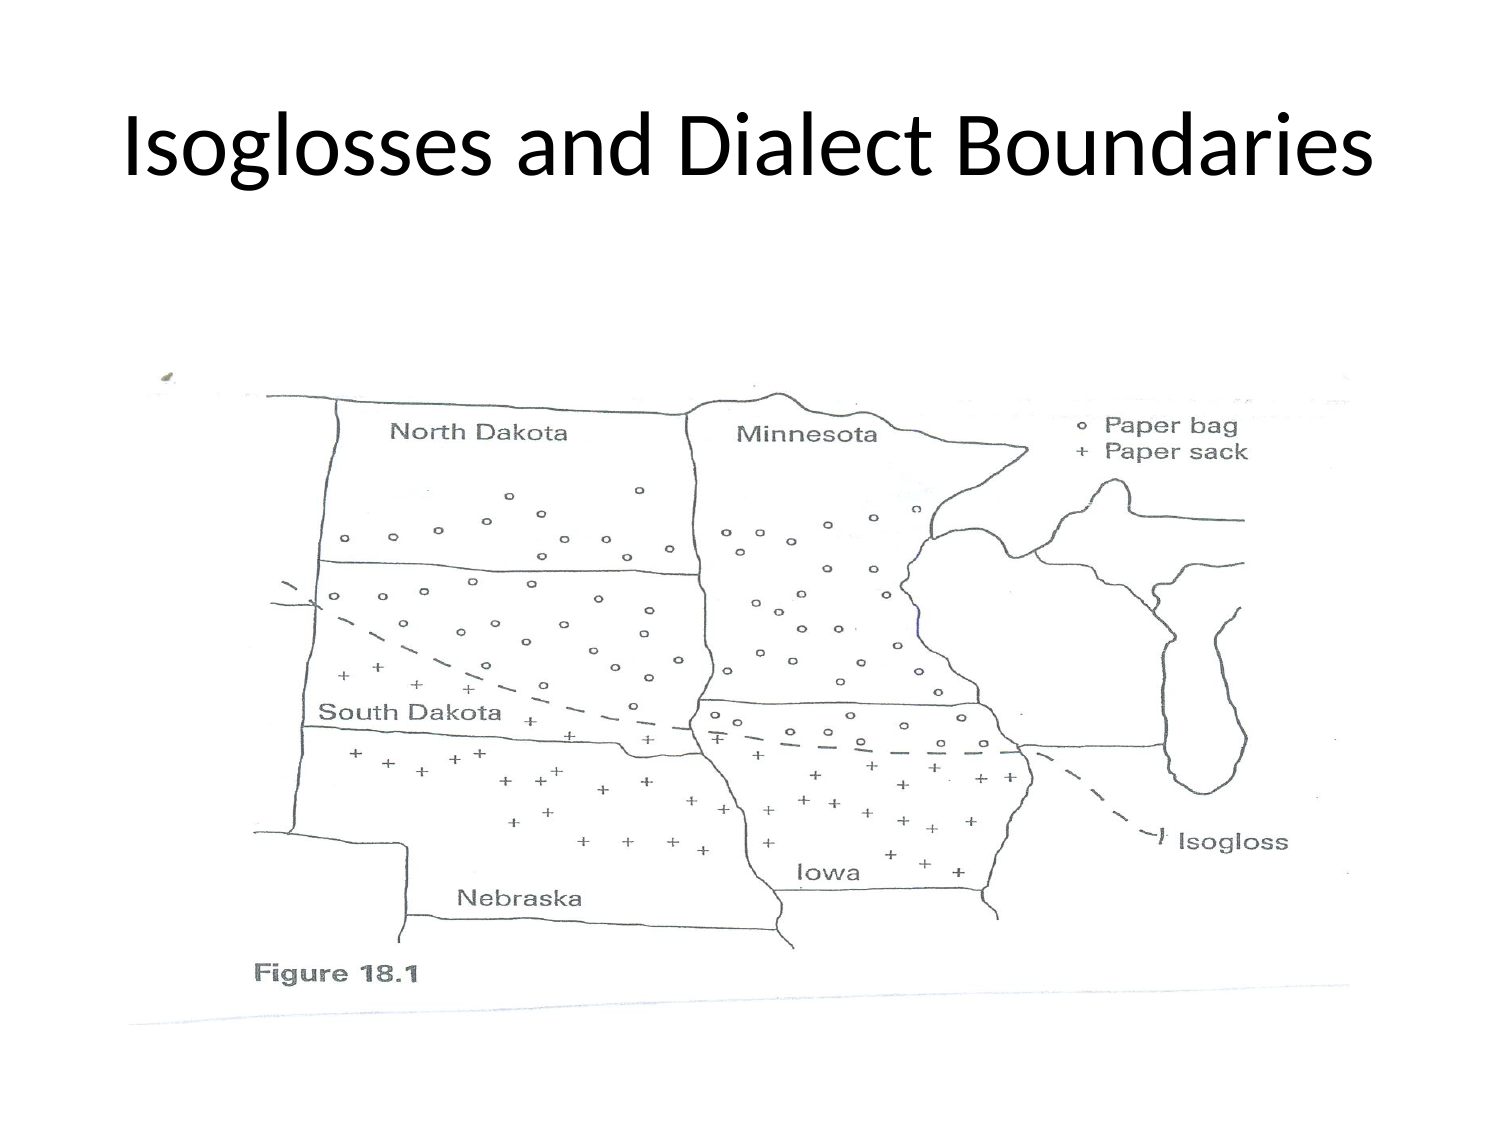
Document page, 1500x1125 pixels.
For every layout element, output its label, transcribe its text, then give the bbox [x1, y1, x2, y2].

title Isoglosses and Dialect Boundaries [75, 45, 1425, 233]
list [112, 352, 1351, 1026]
